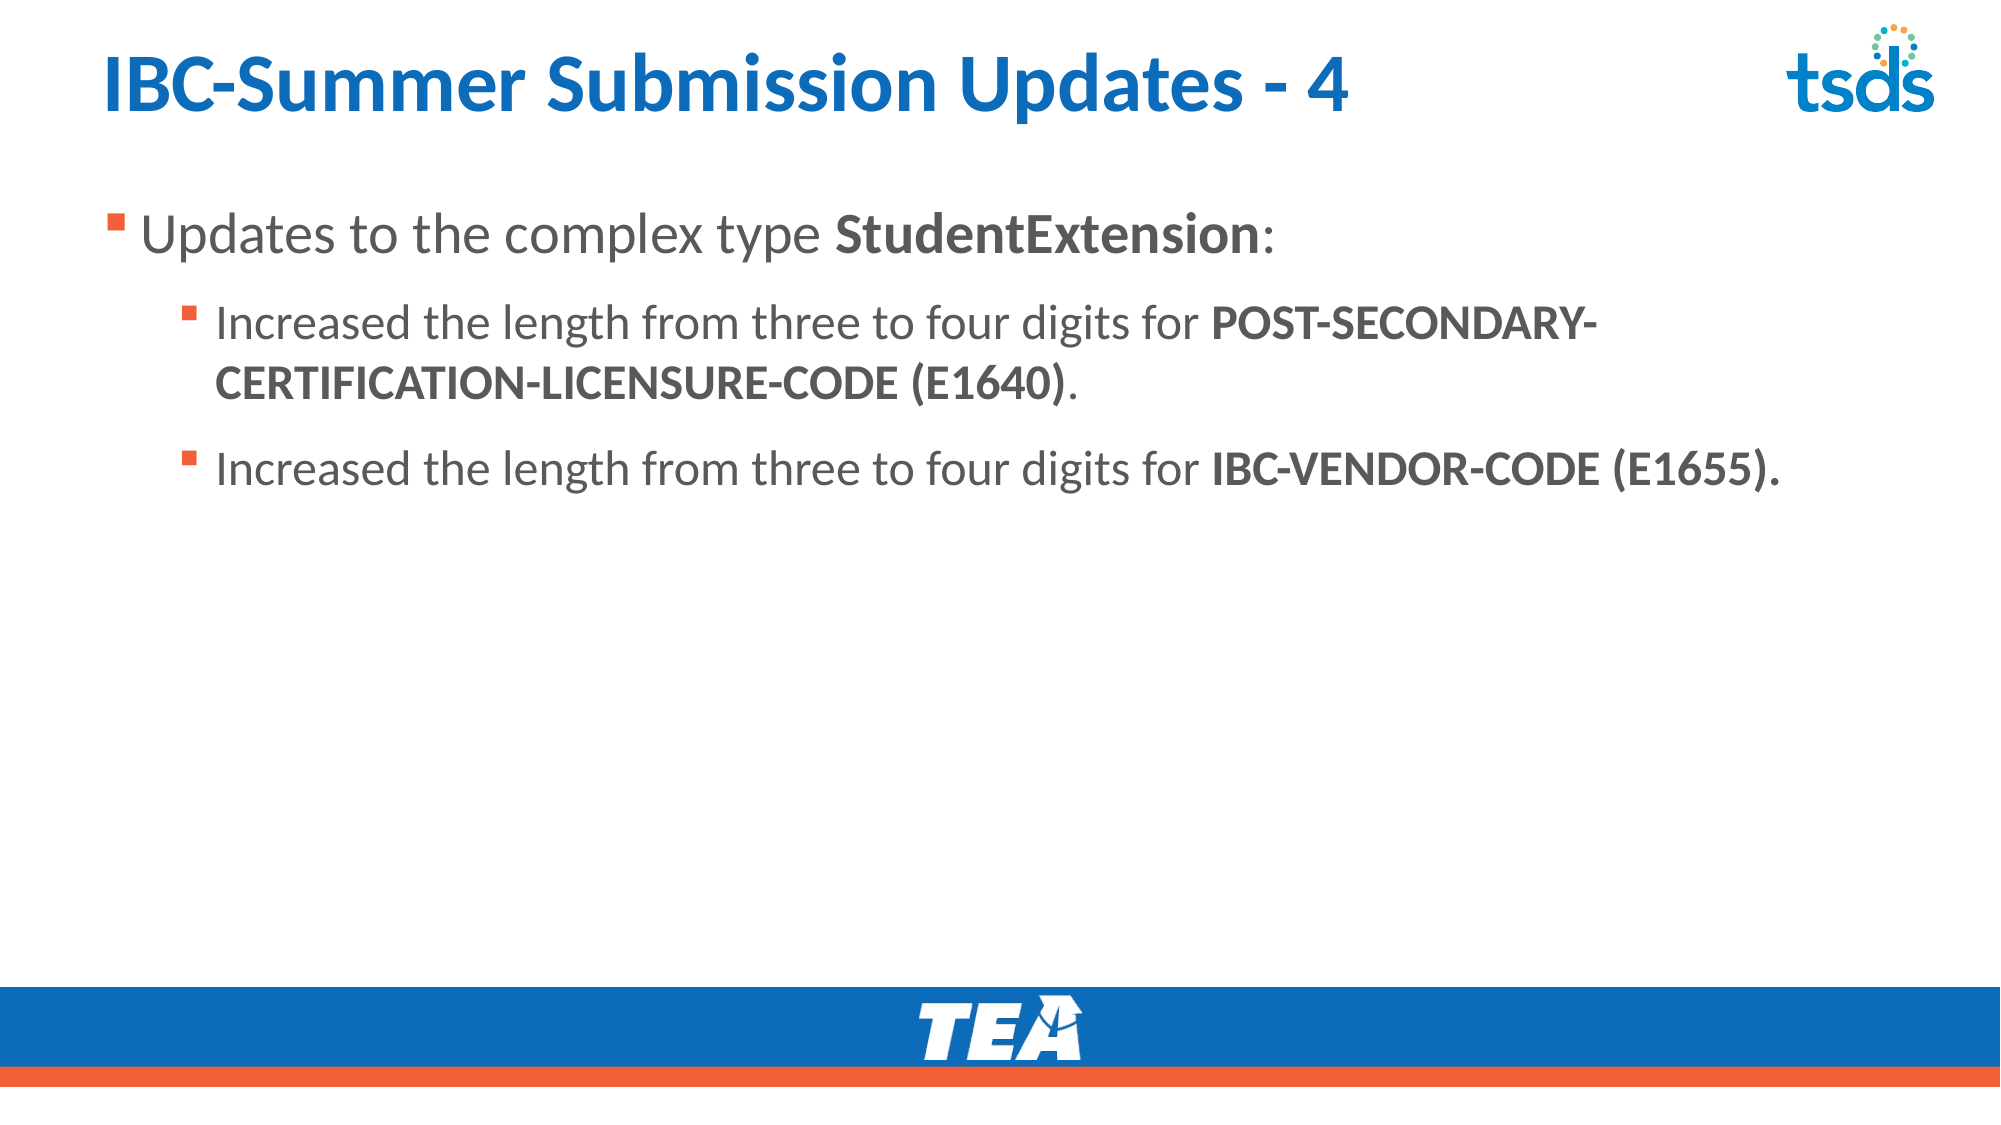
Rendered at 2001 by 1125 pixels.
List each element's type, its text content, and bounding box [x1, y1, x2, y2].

text_box Updates to the complex type StudentExtension: Increased the length from three to four digits for POST-SECONDARY-CERTIFICATION-LICENSURE-CODE (E1640). Increased the length from three to four digits for IBC-VENDOR-CODE (E1655). [87, 187, 1913, 902]
title IBC-Summer Submission Updates - 4 [87, 23, 1913, 147]
picture [1913, 24, 1934, 112]
picture [918, 994, 1082, 1060]
